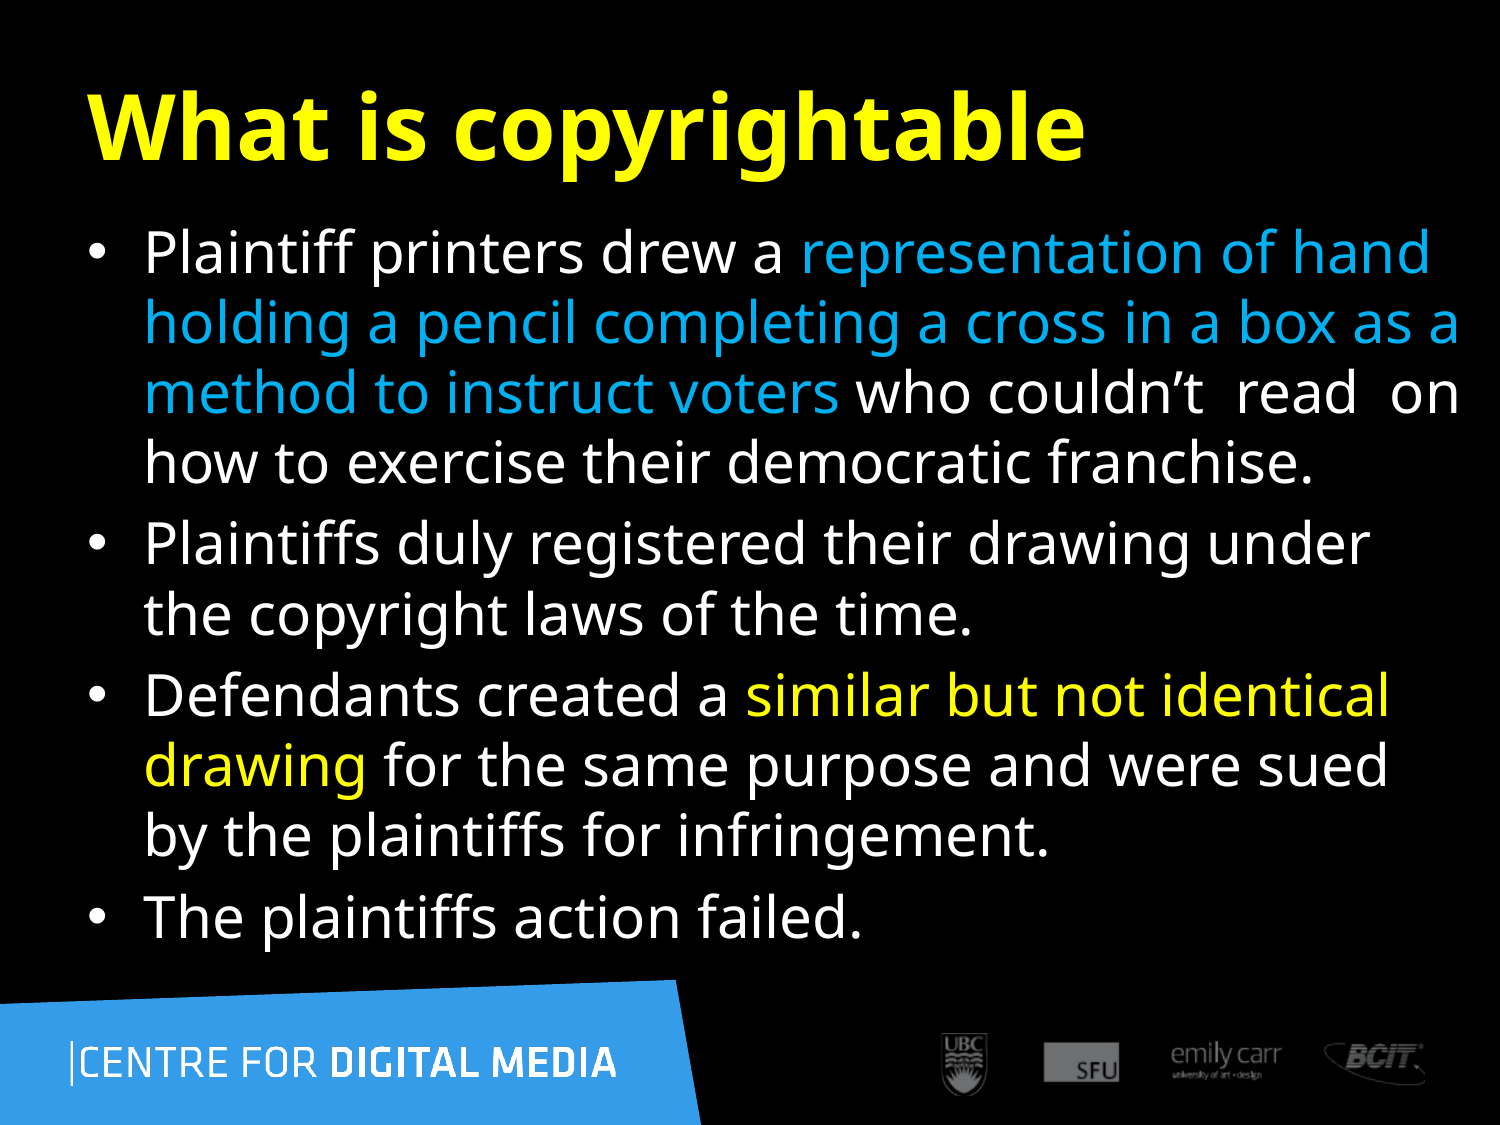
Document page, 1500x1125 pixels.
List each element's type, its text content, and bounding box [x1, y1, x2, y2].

title What is copyrightable [75, 45, 1425, 202]
list Plaintiff printers drew a representation of hand holding a pencil completing a cross in a box as a method to instruct voters who couldn’t read on how to exercise their democratic franchise. Plaintiffs duly registered their drawing under the copyright laws of the time. Defendants created a similar but not identical drawing for the same purpose and were sued by the plaintiffs for infringement. The plaintiffs action failed. [75, 202, 1479, 961]
